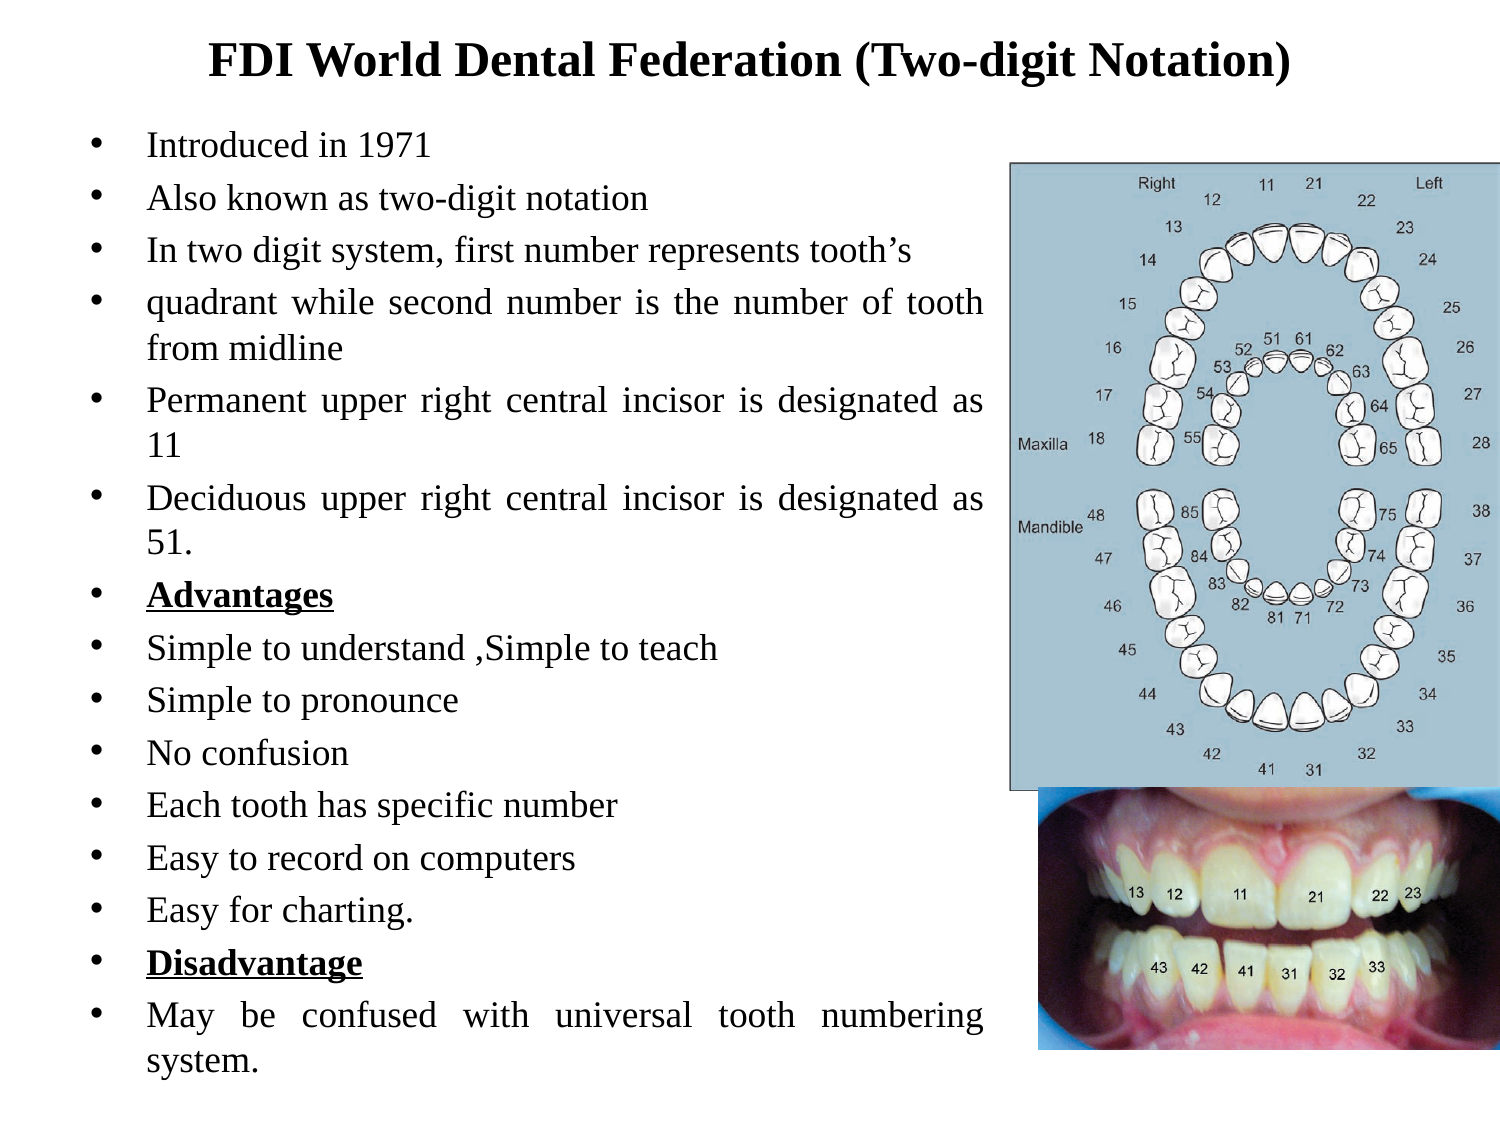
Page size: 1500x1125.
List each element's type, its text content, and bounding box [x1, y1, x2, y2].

picture [1009, 162, 1500, 1051]
list Introduced in 1971 Also known as two-digit notation In two digit system, first number represents tooth’s quadrant while second number is the number of tooth from midline Permanent upper right central incisor is designated as 11 Deciduous upper right central incisor is designated as 51. Advantages Simple to understand ,Simple to teach Simple to pronounce No confusion Each tooth has specific number Easy to record on computers Easy for charting. Disadvantage May be confused with universal tooth numbering system. [75, 112, 1000, 1100]
title FDI World Dental Federation (Two-digit Notation) [75, 0, 1425, 150]
